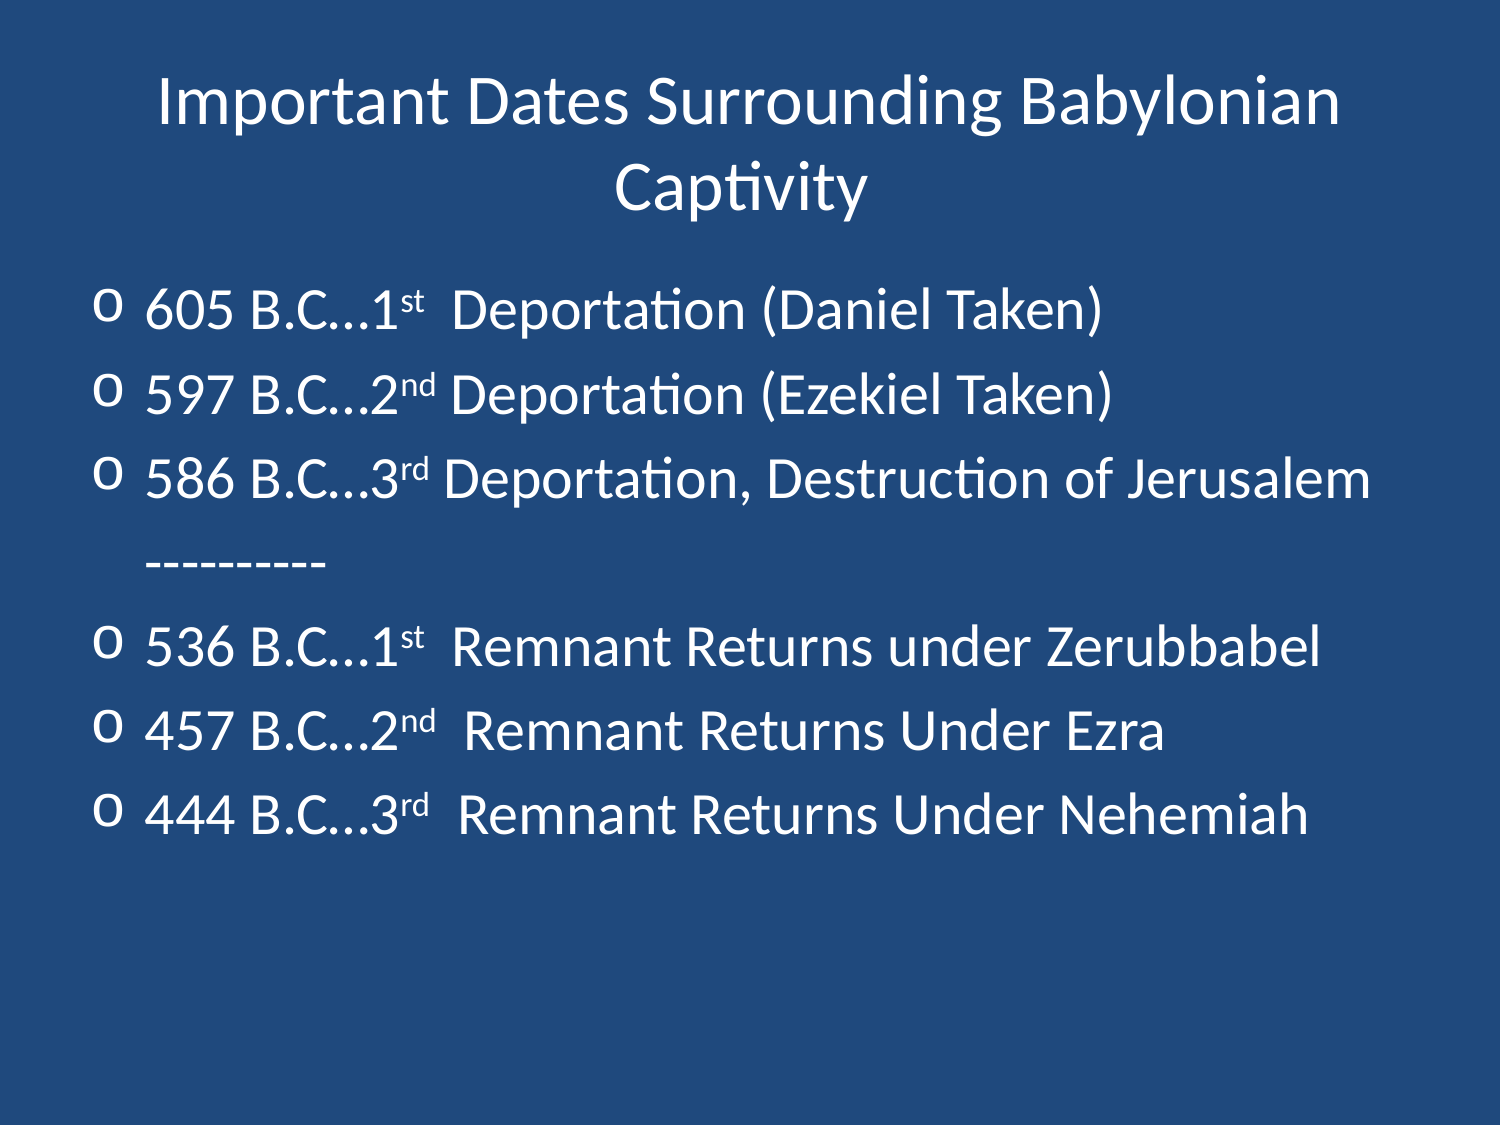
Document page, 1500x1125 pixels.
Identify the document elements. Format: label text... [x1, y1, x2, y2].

list 605 B.C…1st Deportation (Daniel Taken) 597 B.C…2nd Deportation (Ezekiel Taken) 586 B.C…3rd Deportation, Destruction of Jerusalem ---------- 536 B.C…1st Remnant Returns under Zerubbabel 457 B.C…2nd Remnant Returns Under Ezra 444 B.C…3rd Remnant Returns Under Nehemiah [75, 262, 1425, 1005]
title Important Dates Surrounding Babylonian Captivity [75, 45, 1425, 233]
